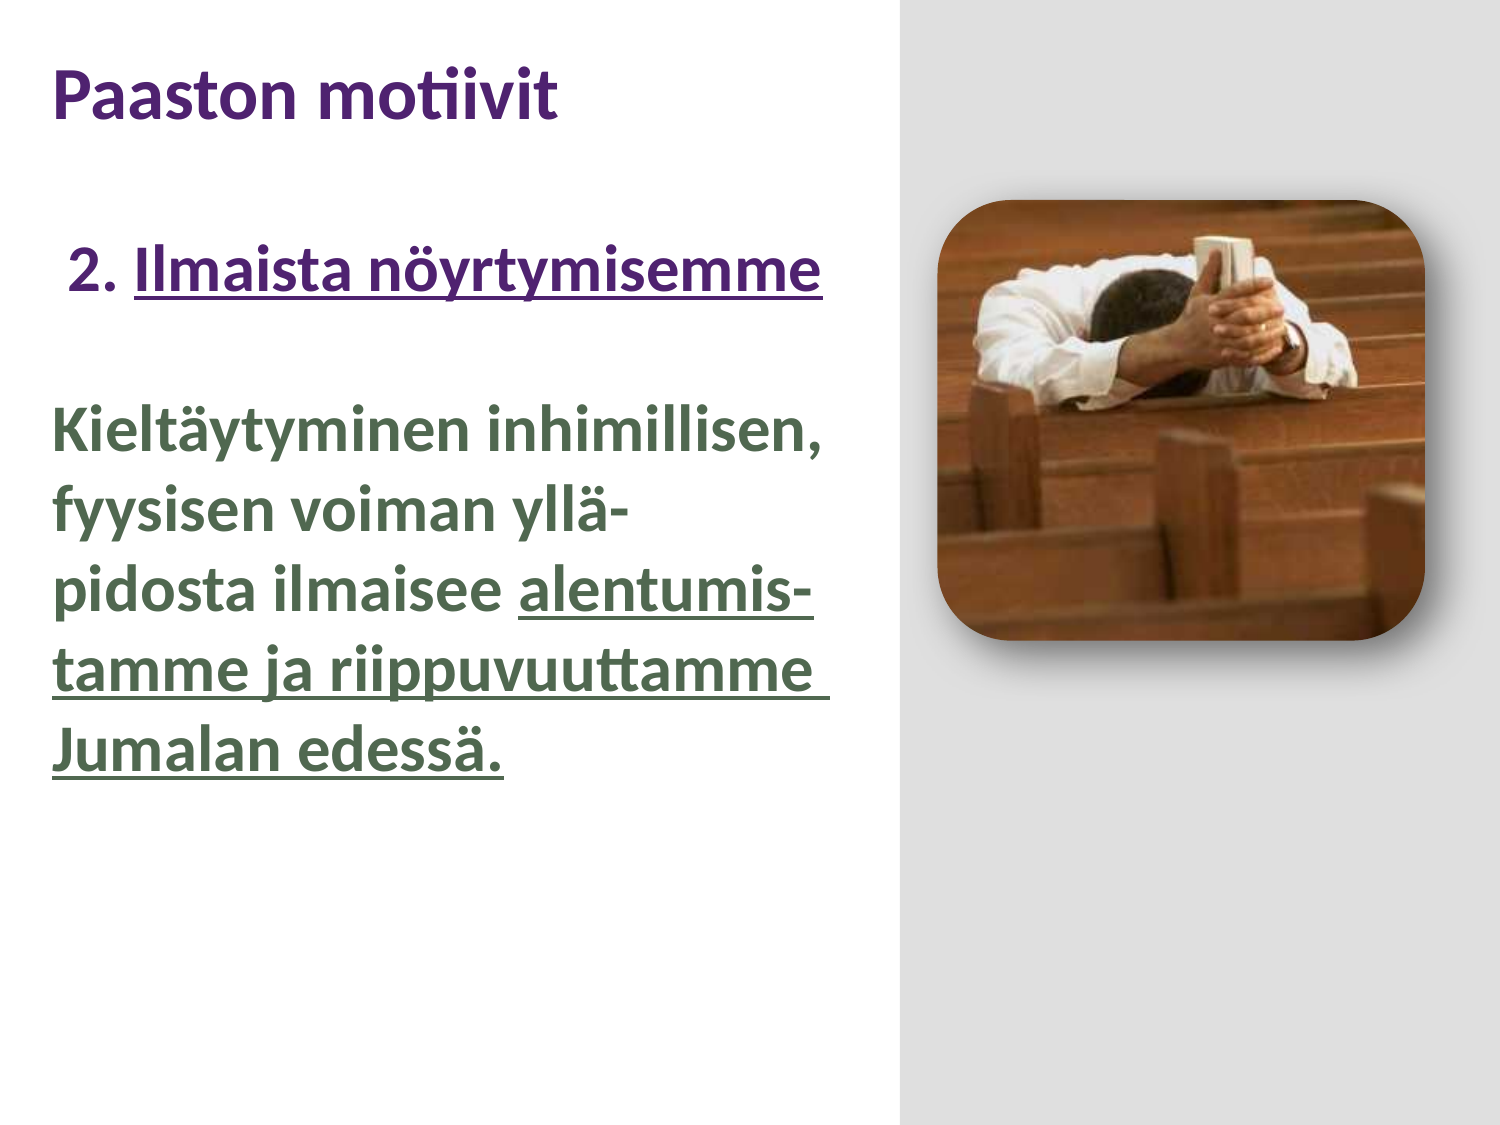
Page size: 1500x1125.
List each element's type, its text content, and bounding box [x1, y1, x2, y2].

text_box [898, 0, 1500, 1125]
text_box Paaston motiivit 2. Ilmaista nöyrtymisemme Kieltäytyminen inhimillisen, fyysisen voiman yllä- pidosta ilmaisee alentumis- tamme ja riippuvuuttamme Jumalan edessä. [37, 37, 1438, 872]
picture [937, 199, 1426, 641]
